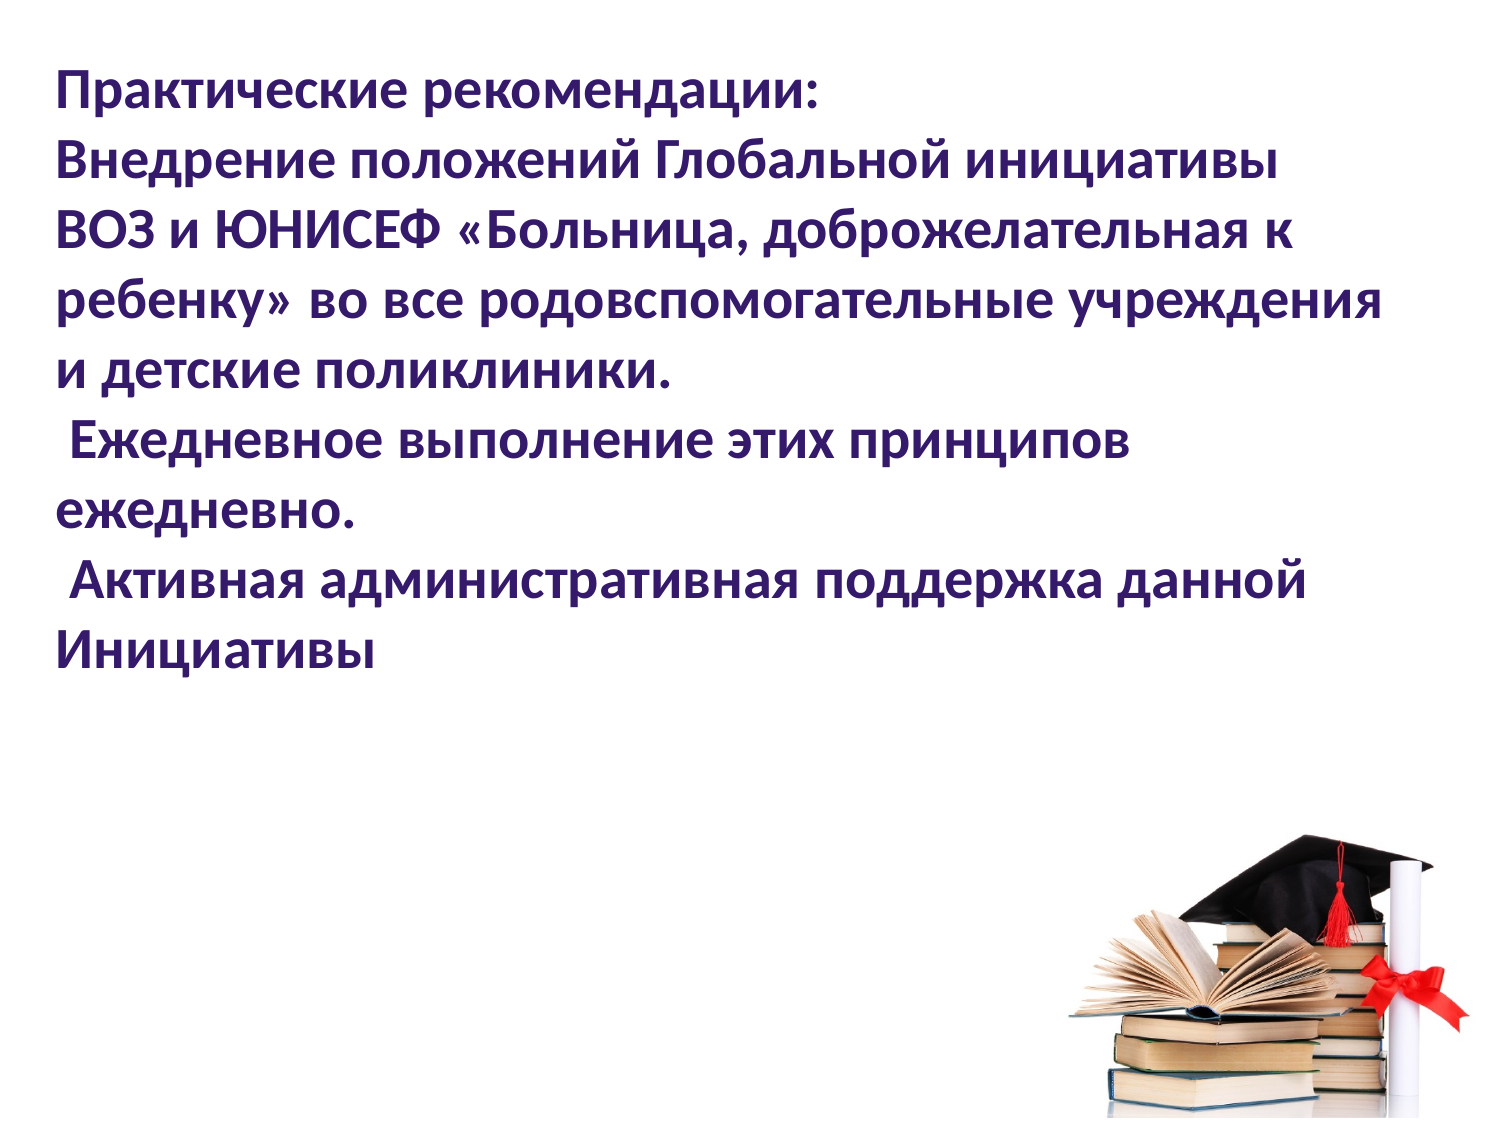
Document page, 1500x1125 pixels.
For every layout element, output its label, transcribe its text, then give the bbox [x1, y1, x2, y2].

picture [1045, 822, 1483, 1118]
text_box Практические рекомендации: Внедрение положений Глобальной инициативы ВОЗ и ЮНИСЕФ «Больница, доброжелательная к ребенку» во все родовспомогательные учреждения и детские поликлиники. Ежедневное выполнение этих принципов ежедневно. Активная административная поддержка данной Инициативы [41, 42, 1400, 688]
